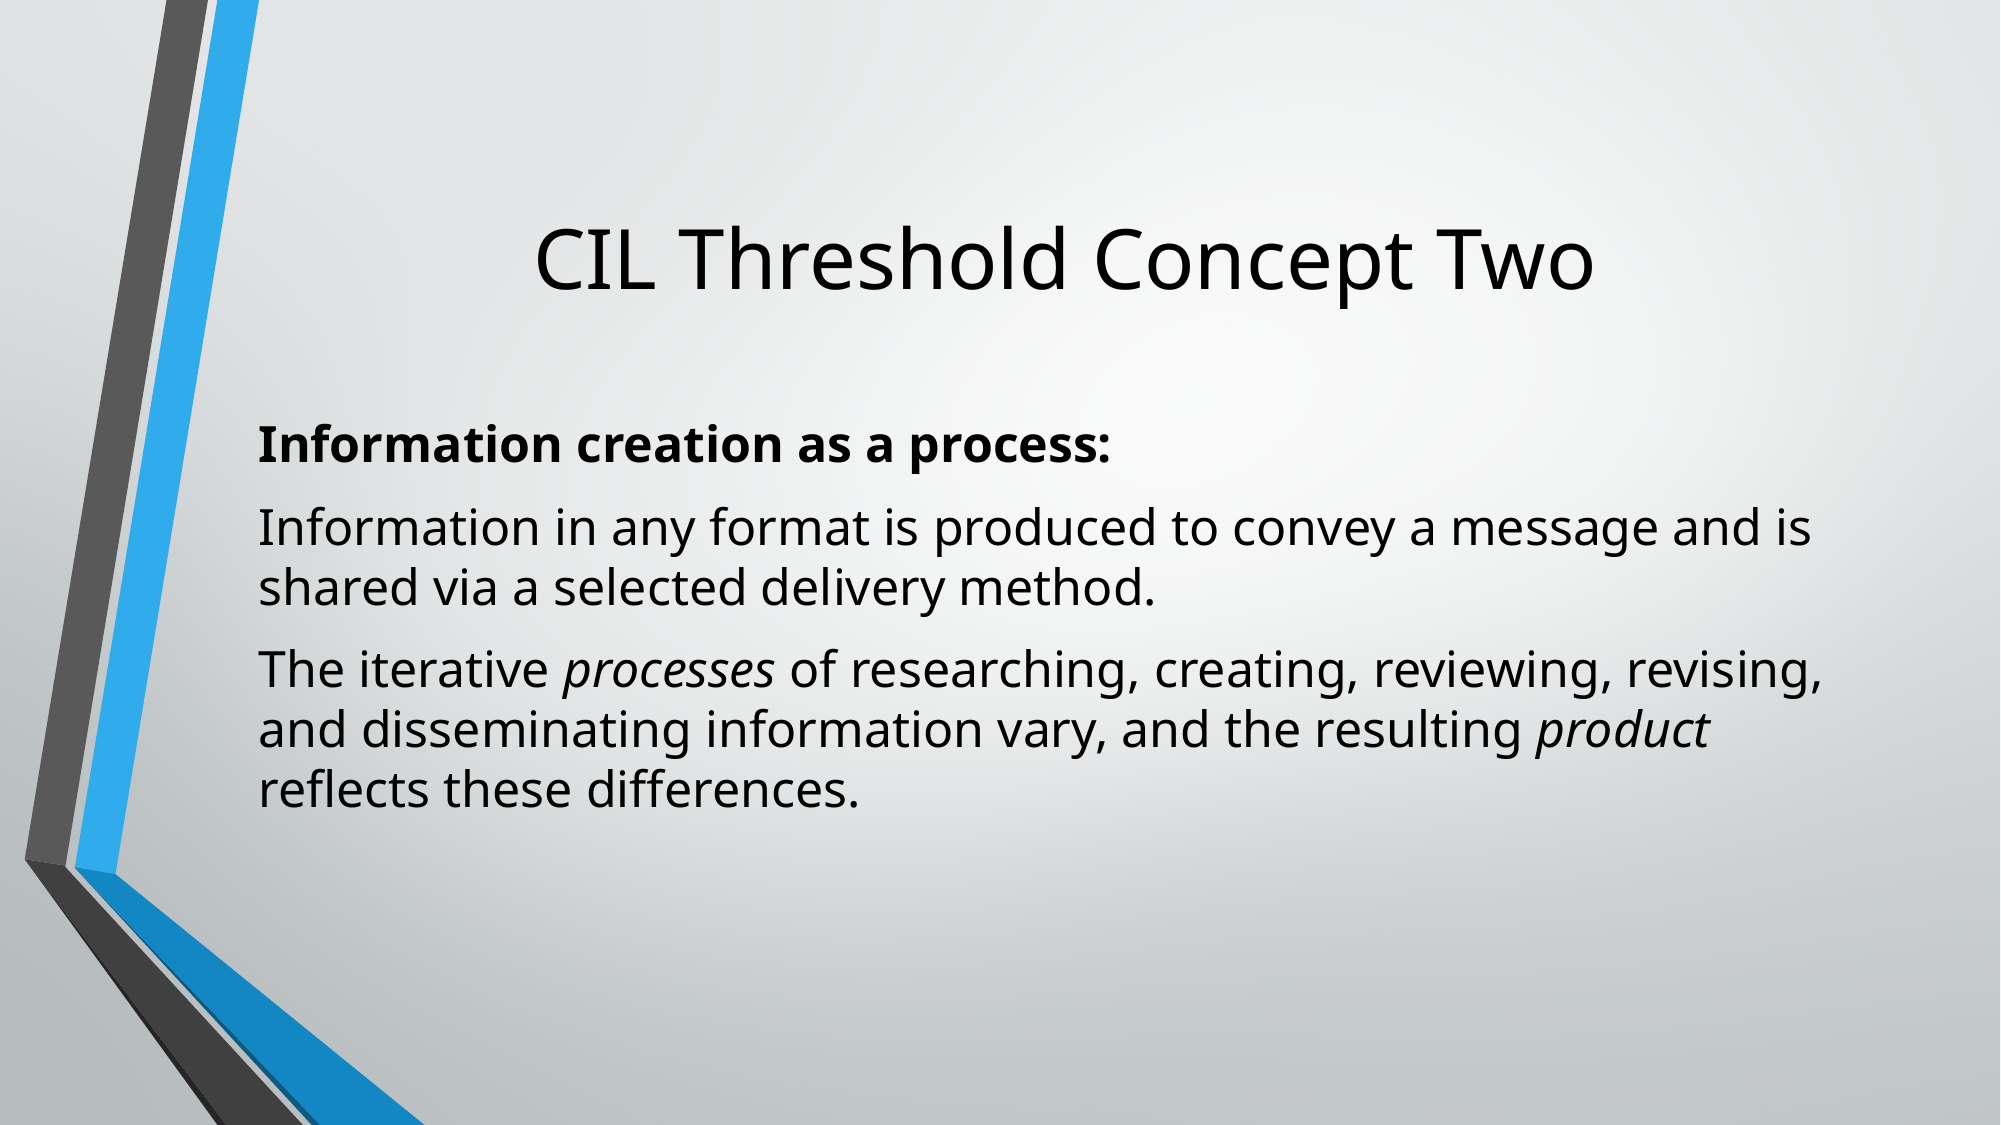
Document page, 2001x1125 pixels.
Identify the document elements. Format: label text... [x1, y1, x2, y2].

list Information creation as a process: Information in any format is produced to convey a message and is shared via a selected delivery method. The iterative processes of researching, creating, reviewing, revising, and disseminating information vary, and the resulting product reflects these differences. [243, 399, 1887, 913]
title CIL Threshold Concept Two [243, 112, 1887, 399]
